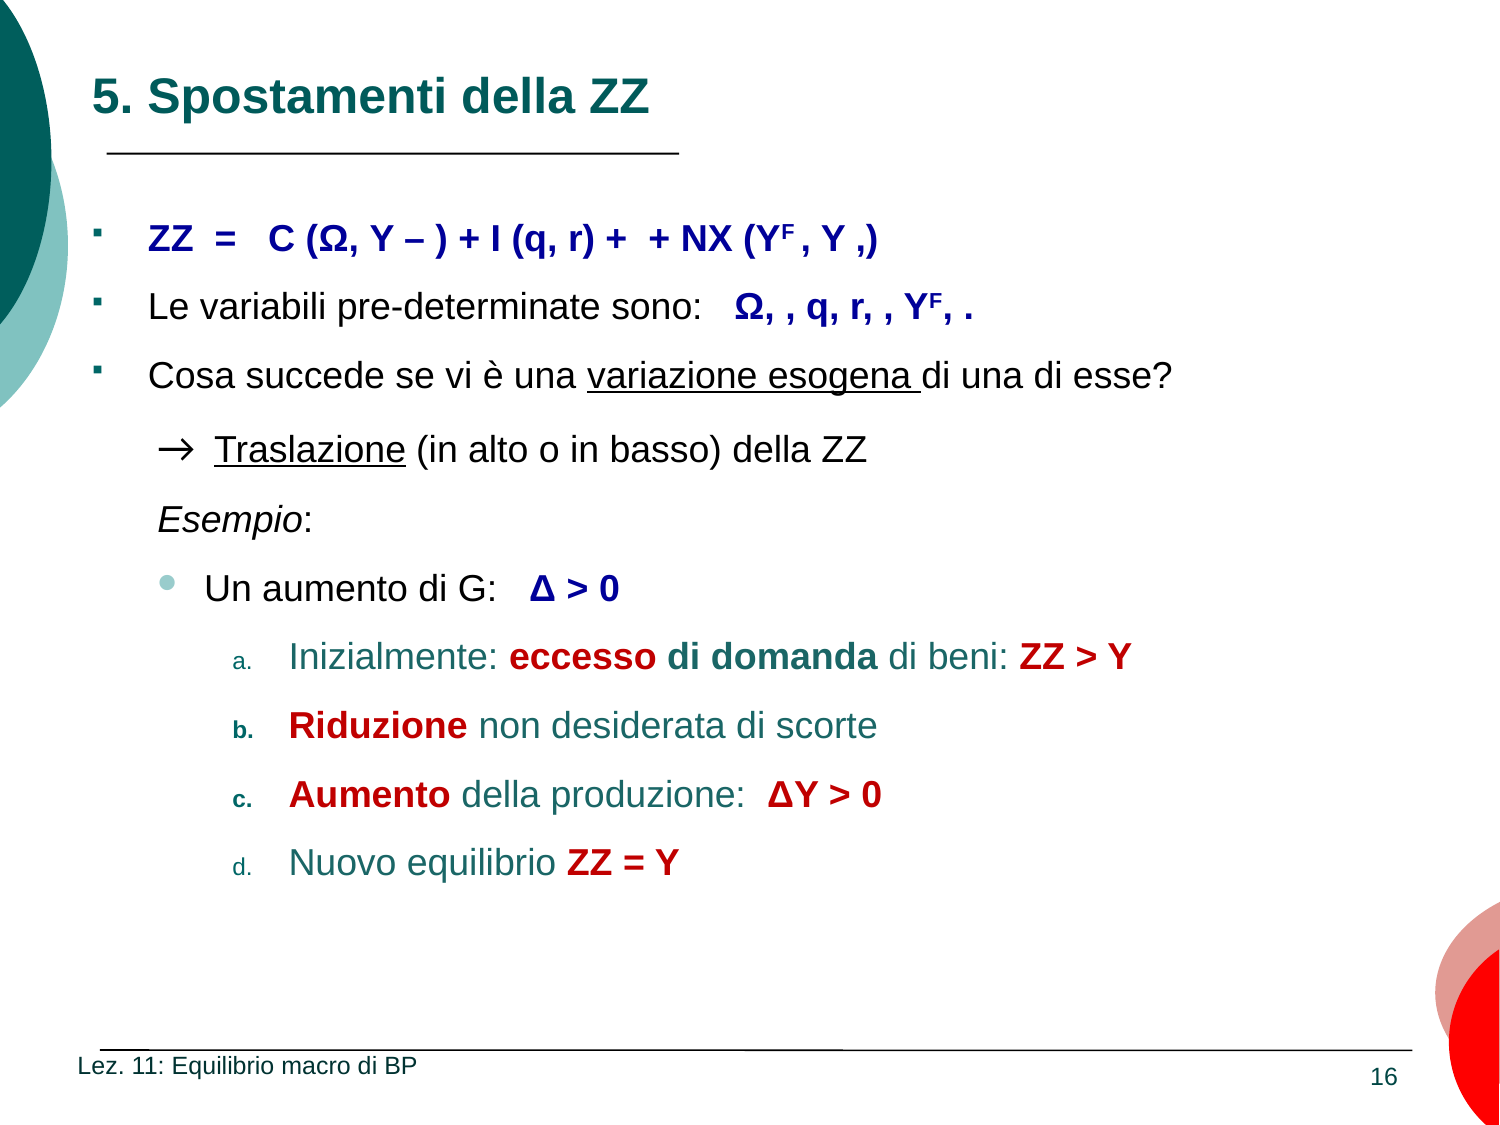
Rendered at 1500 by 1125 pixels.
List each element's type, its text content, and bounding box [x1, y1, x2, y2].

title 5. Spostamenti della ZZ [76, 0, 1277, 131]
footer Lez. 11: Equilibrio macro di BP [62, 1049, 701, 1088]
